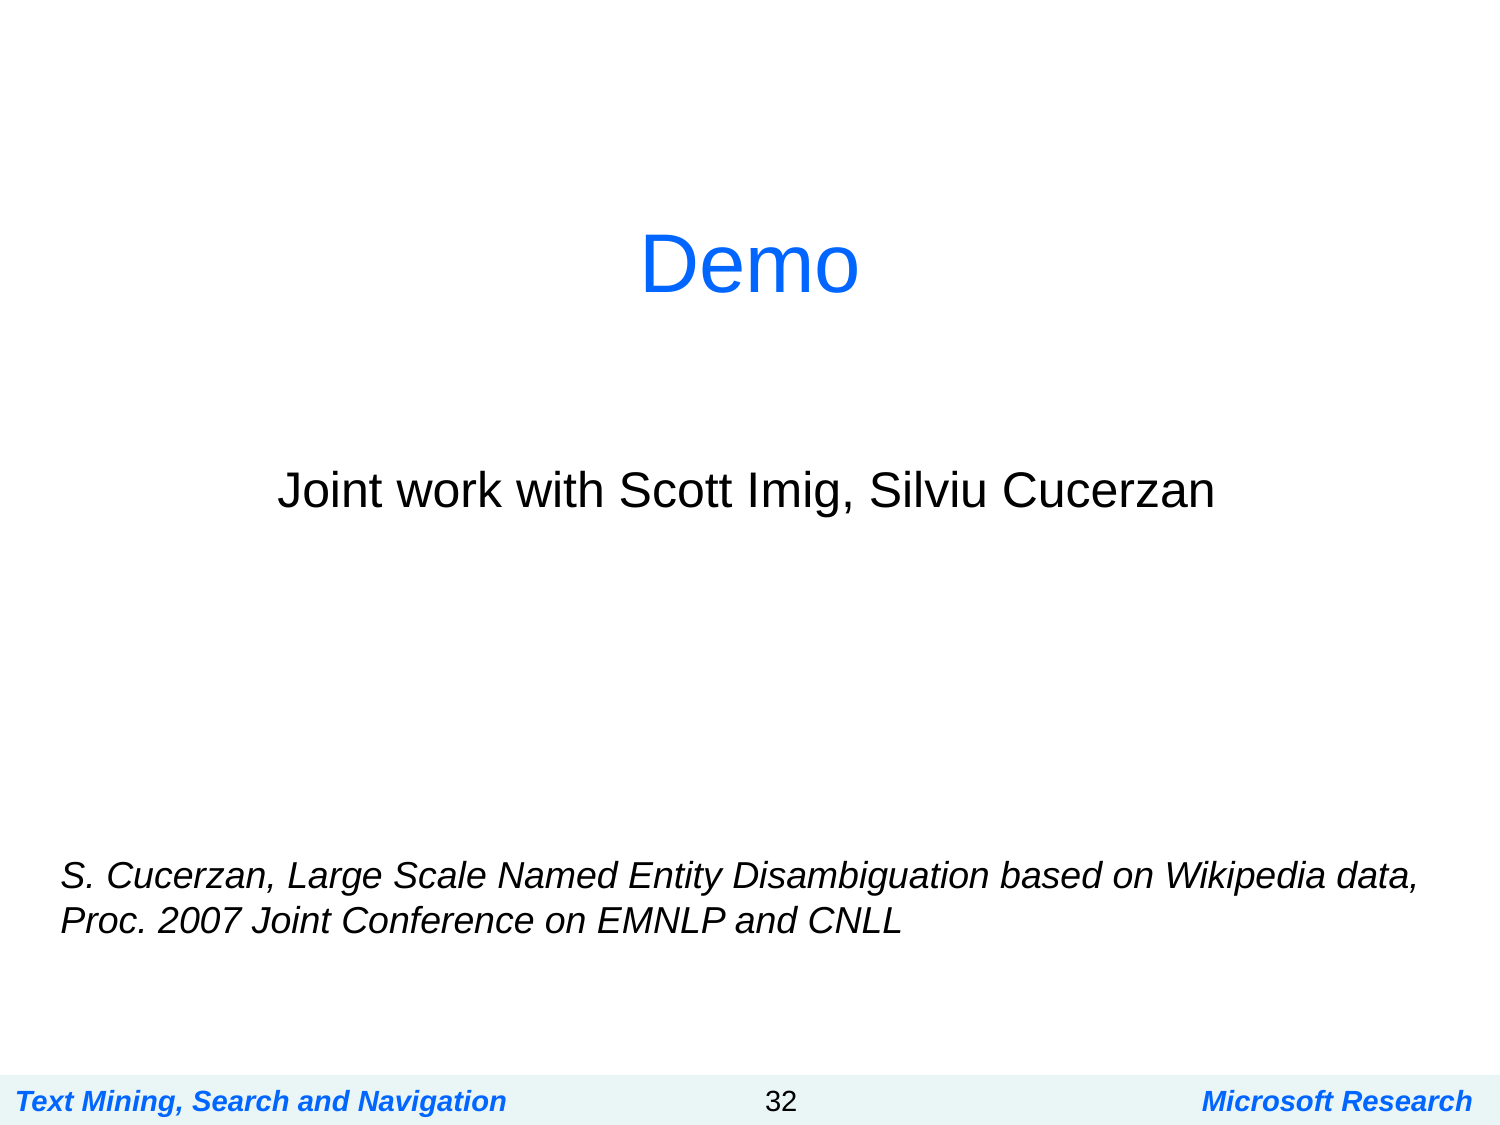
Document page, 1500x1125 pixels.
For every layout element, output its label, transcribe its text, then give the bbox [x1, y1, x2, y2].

footer Text Mining, Search and Navigation [0, 1074, 525, 1125]
text_box S. Cucerzan, Large Scale Named Entity Disambiguation based on Wikipedia data, Proc. 2007 Joint Conference on EMNLP and CNLL [45, 843, 1446, 1009]
slide_number 32 [712, 1074, 813, 1125]
text_box Joint work with Scott Imig, Silviu Cucerzan [262, 449, 1369, 525]
title Demo [74, 206, 1426, 312]
